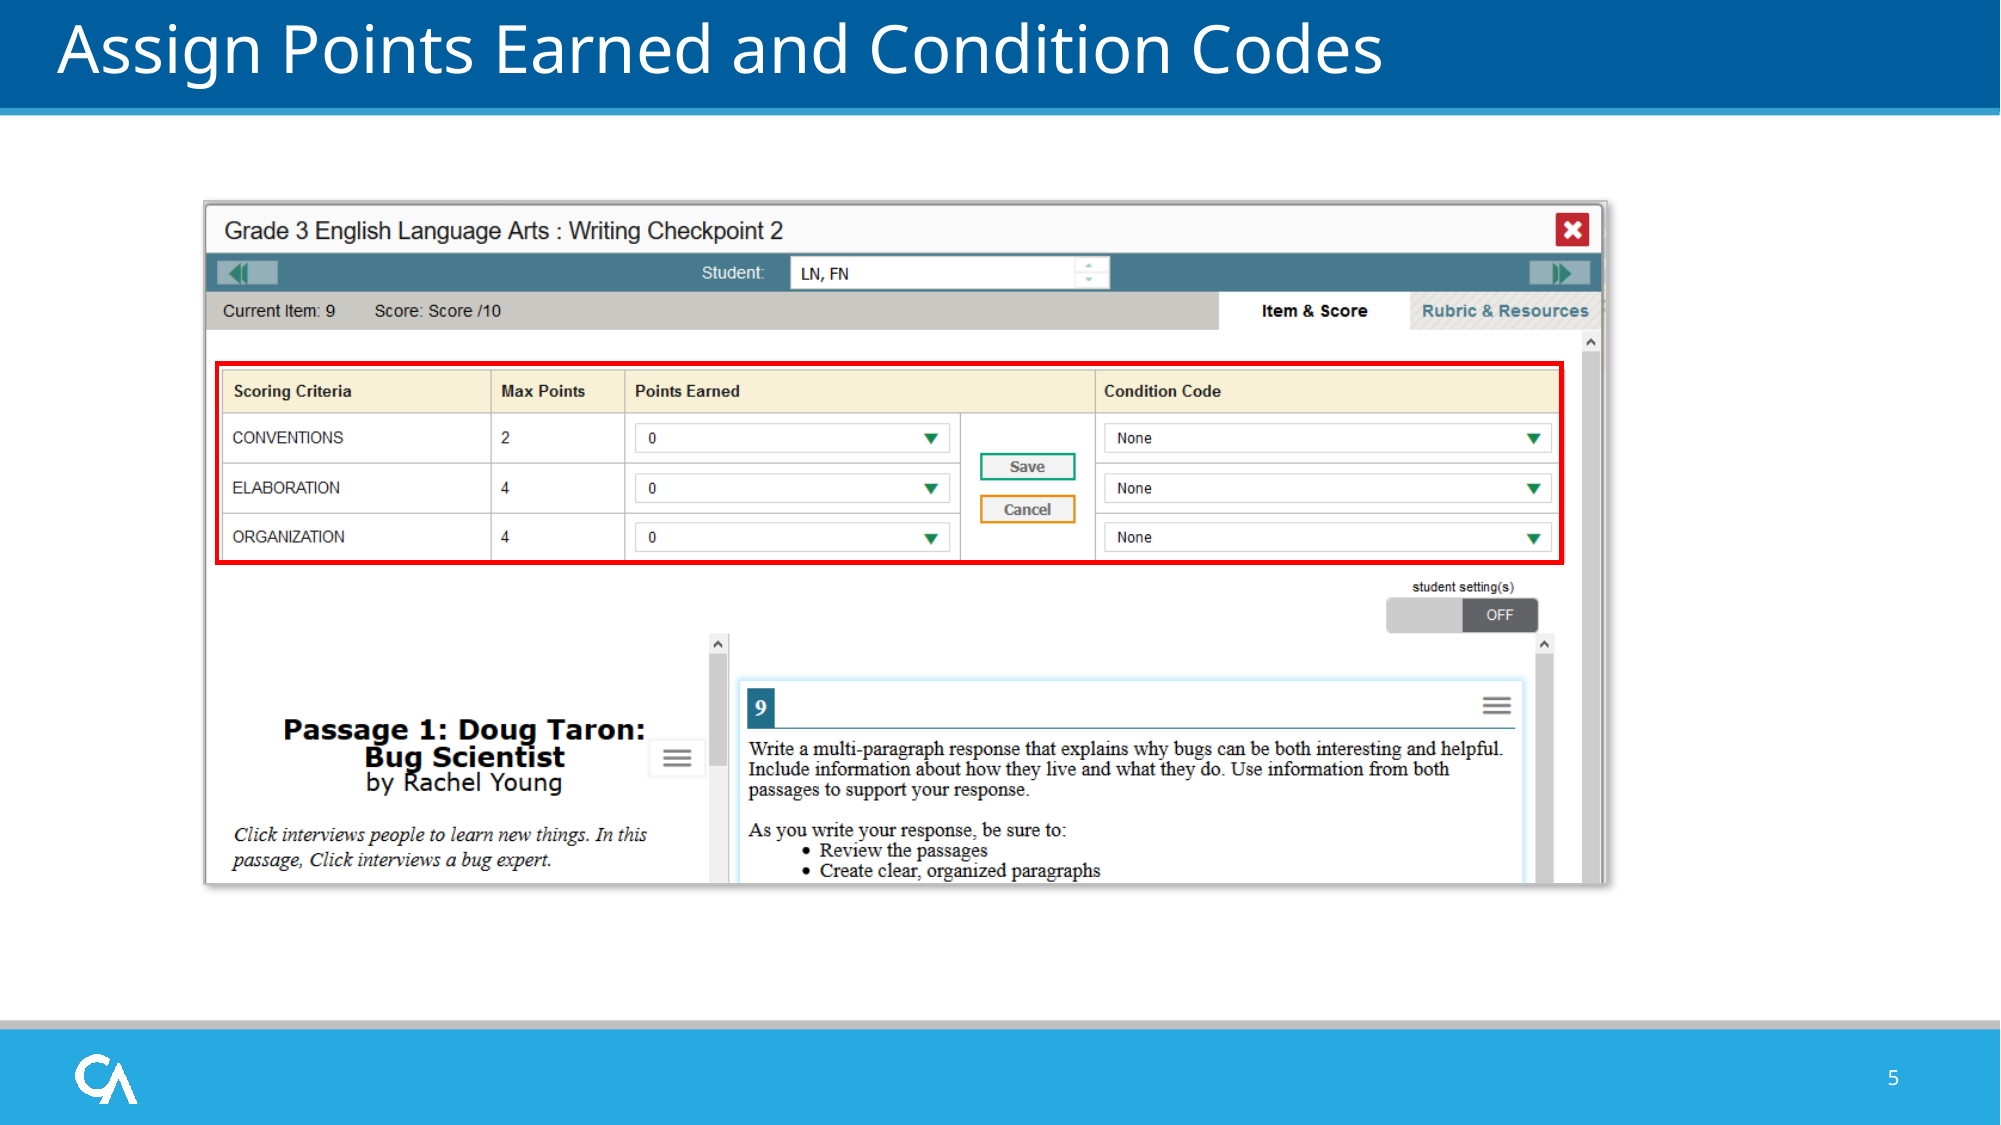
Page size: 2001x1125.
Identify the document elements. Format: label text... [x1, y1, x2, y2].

picture [204, 201, 1606, 884]
picture [75, 1054, 138, 1104]
text_box 5 [1872, 1057, 1989, 1103]
text_box Assign Points Earned and Condition Codes [42, 0, 1908, 85]
